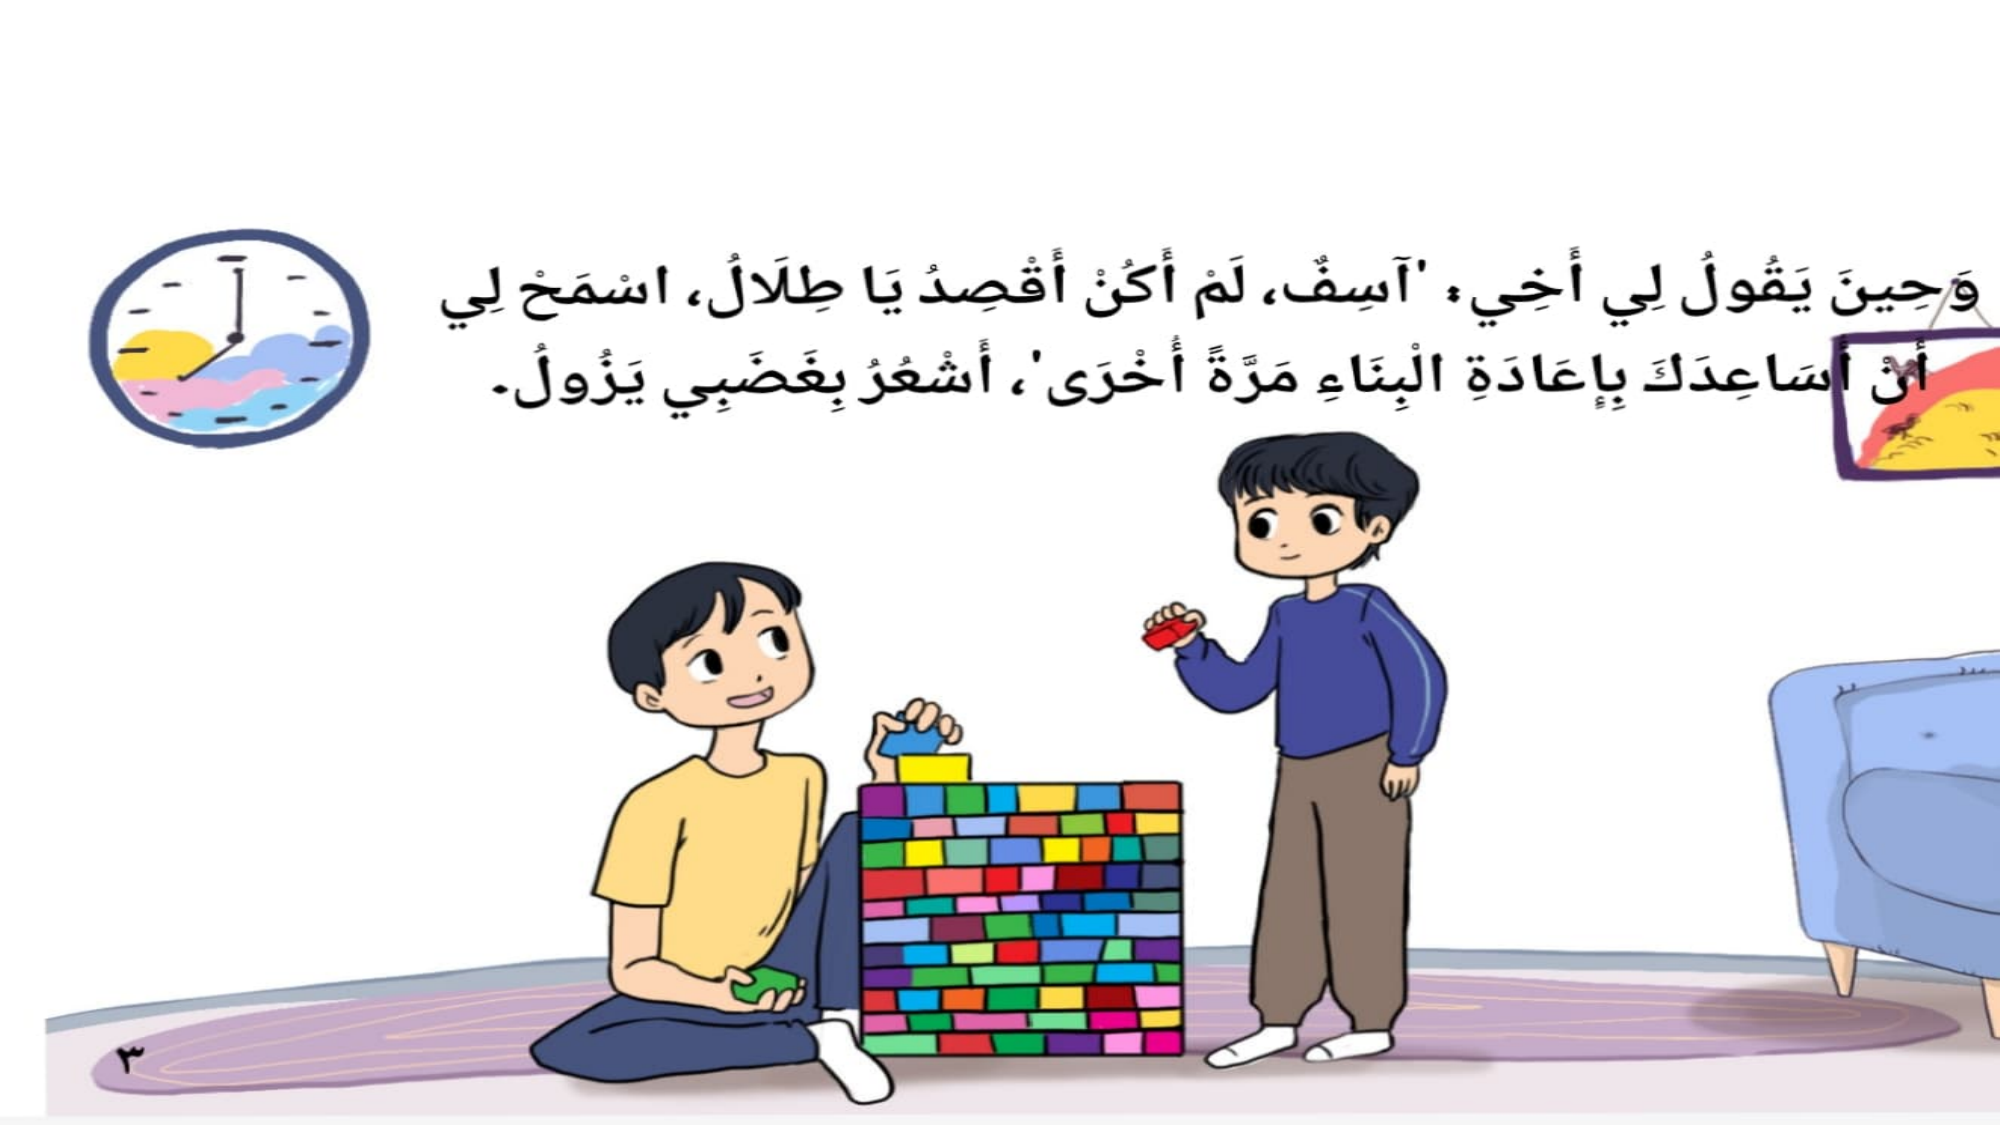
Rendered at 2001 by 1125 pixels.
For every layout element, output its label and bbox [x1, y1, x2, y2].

picture [0, 177, 2000, 1125]
